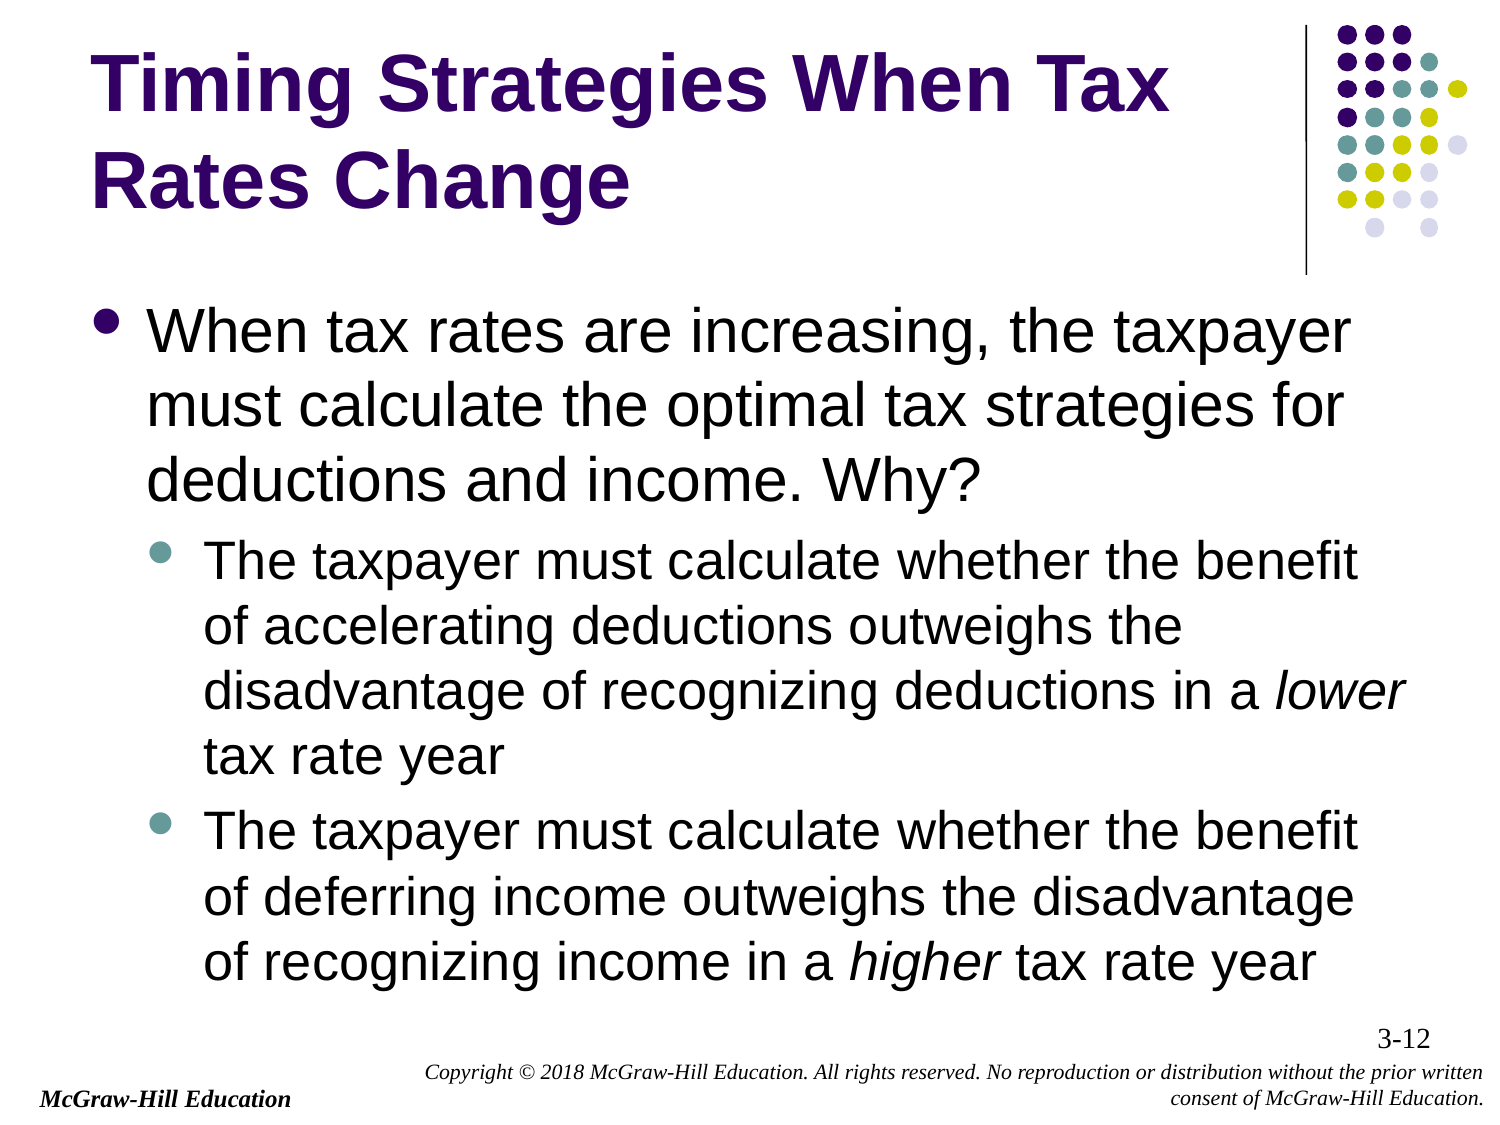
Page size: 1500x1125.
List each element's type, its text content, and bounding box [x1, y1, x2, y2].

list When tax rates are increasing, the taxpayer must calculate the optimal tax strategies for deductions and income. Why? The taxpayer must calculate whether the benefit of accelerating deductions outweighs the disadvantage of recognizing deductions in a lower tax rate year The taxpayer must calculate whether the benefit of deferring income outweighs the disadvantage of recognizing income in a higher tax rate year [75, 282, 1425, 1006]
title Timing Strategies When Tax Rates Change [75, 20, 1313, 233]
